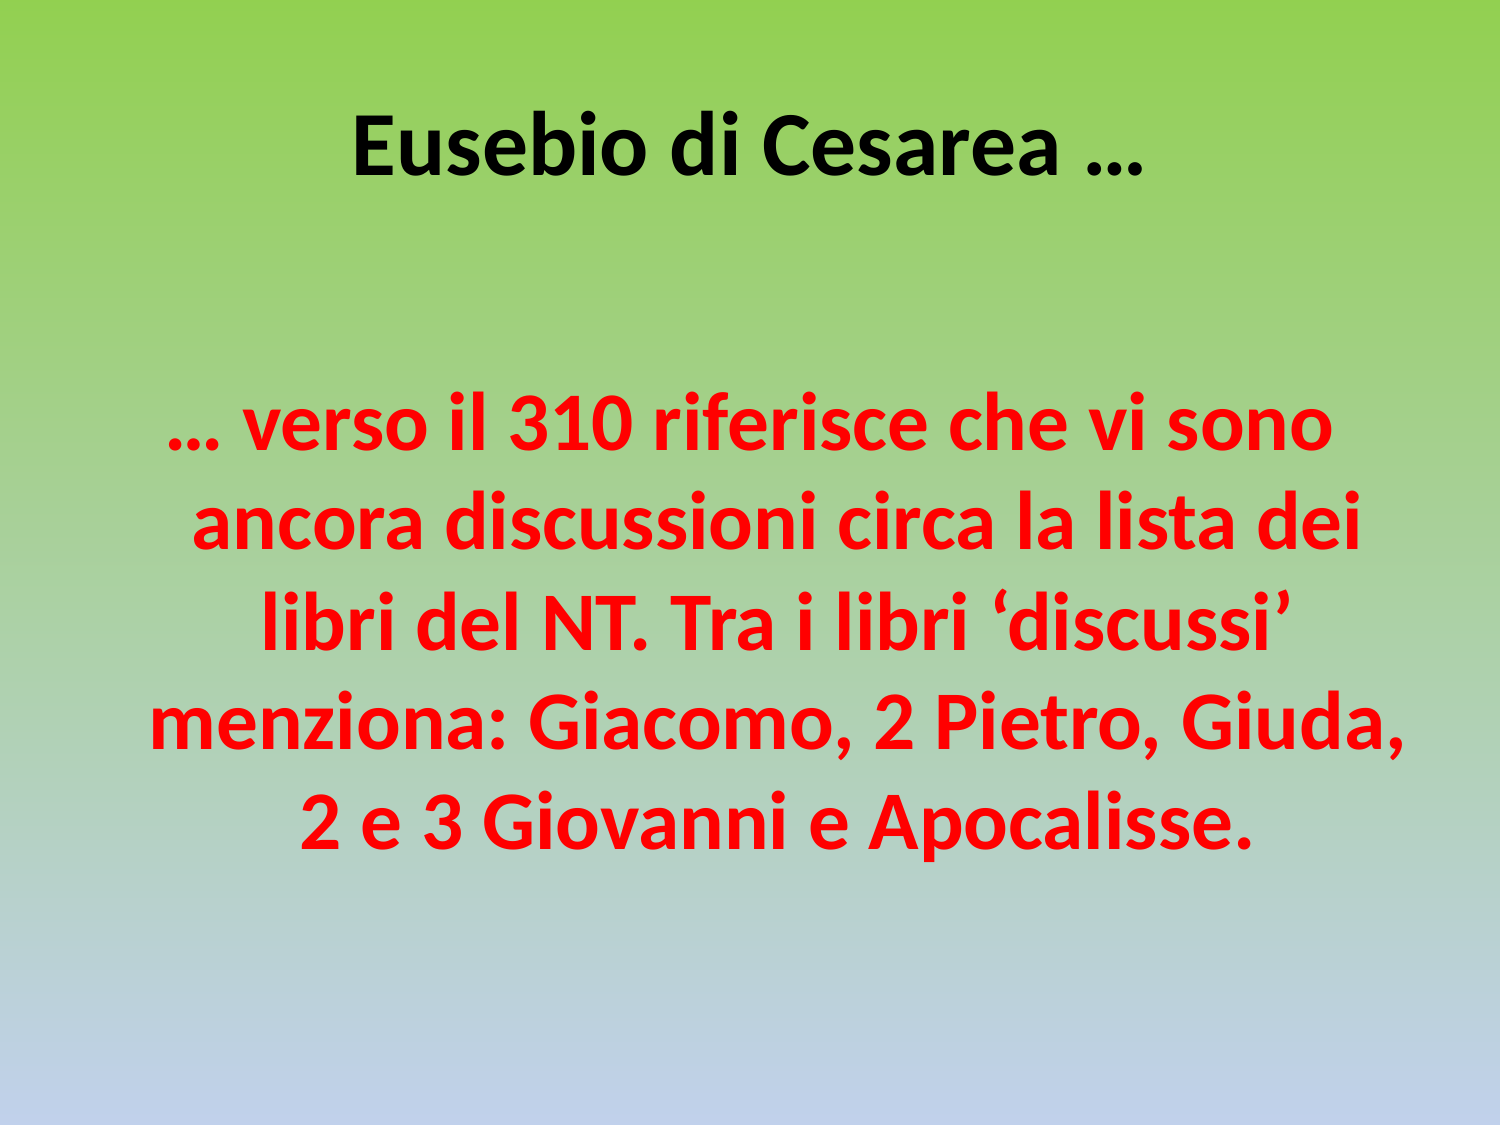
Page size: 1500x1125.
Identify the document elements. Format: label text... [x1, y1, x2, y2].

title Eusebio di Cesarea … [75, 45, 1425, 233]
list … verso il 310 riferisce che vi sono ancora discussioni circa la lista dei libri del NT. Tra i libri ‘discussi’ menziona: Giacomo, 2 Pietro, Giuda, 2 e 3 Giovanni e Apocalisse. [75, 262, 1425, 1005]
